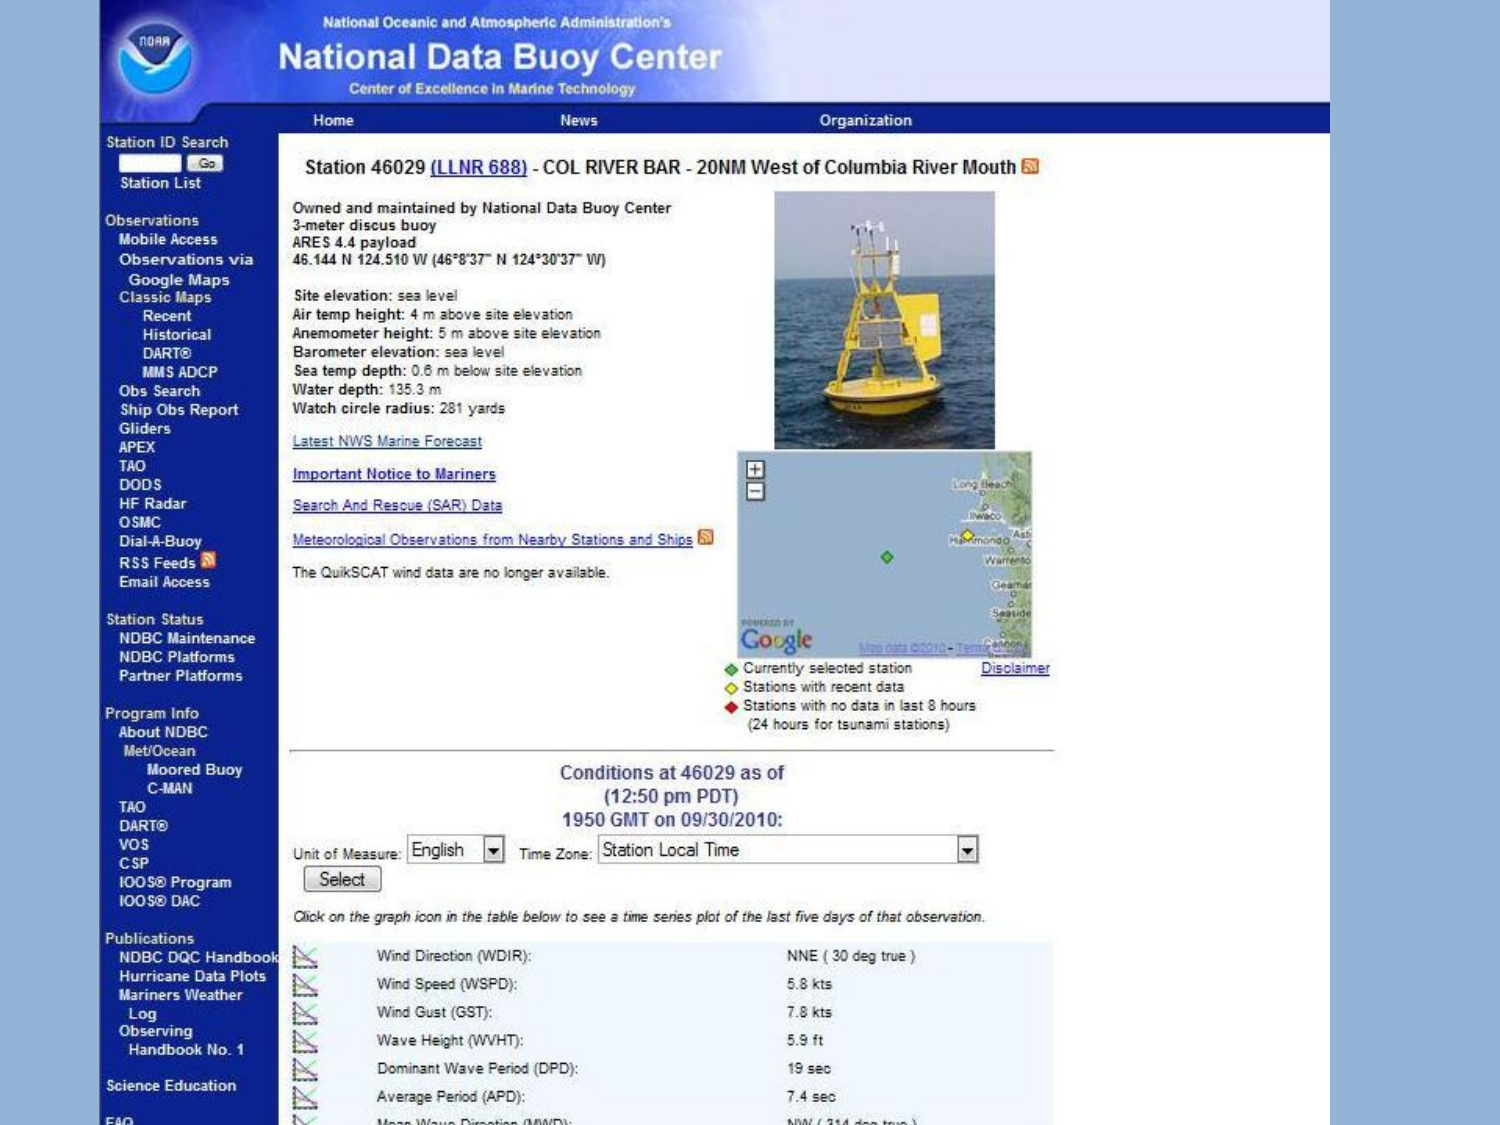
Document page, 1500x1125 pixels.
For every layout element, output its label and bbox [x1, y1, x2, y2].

picture [99, 0, 1330, 1125]
